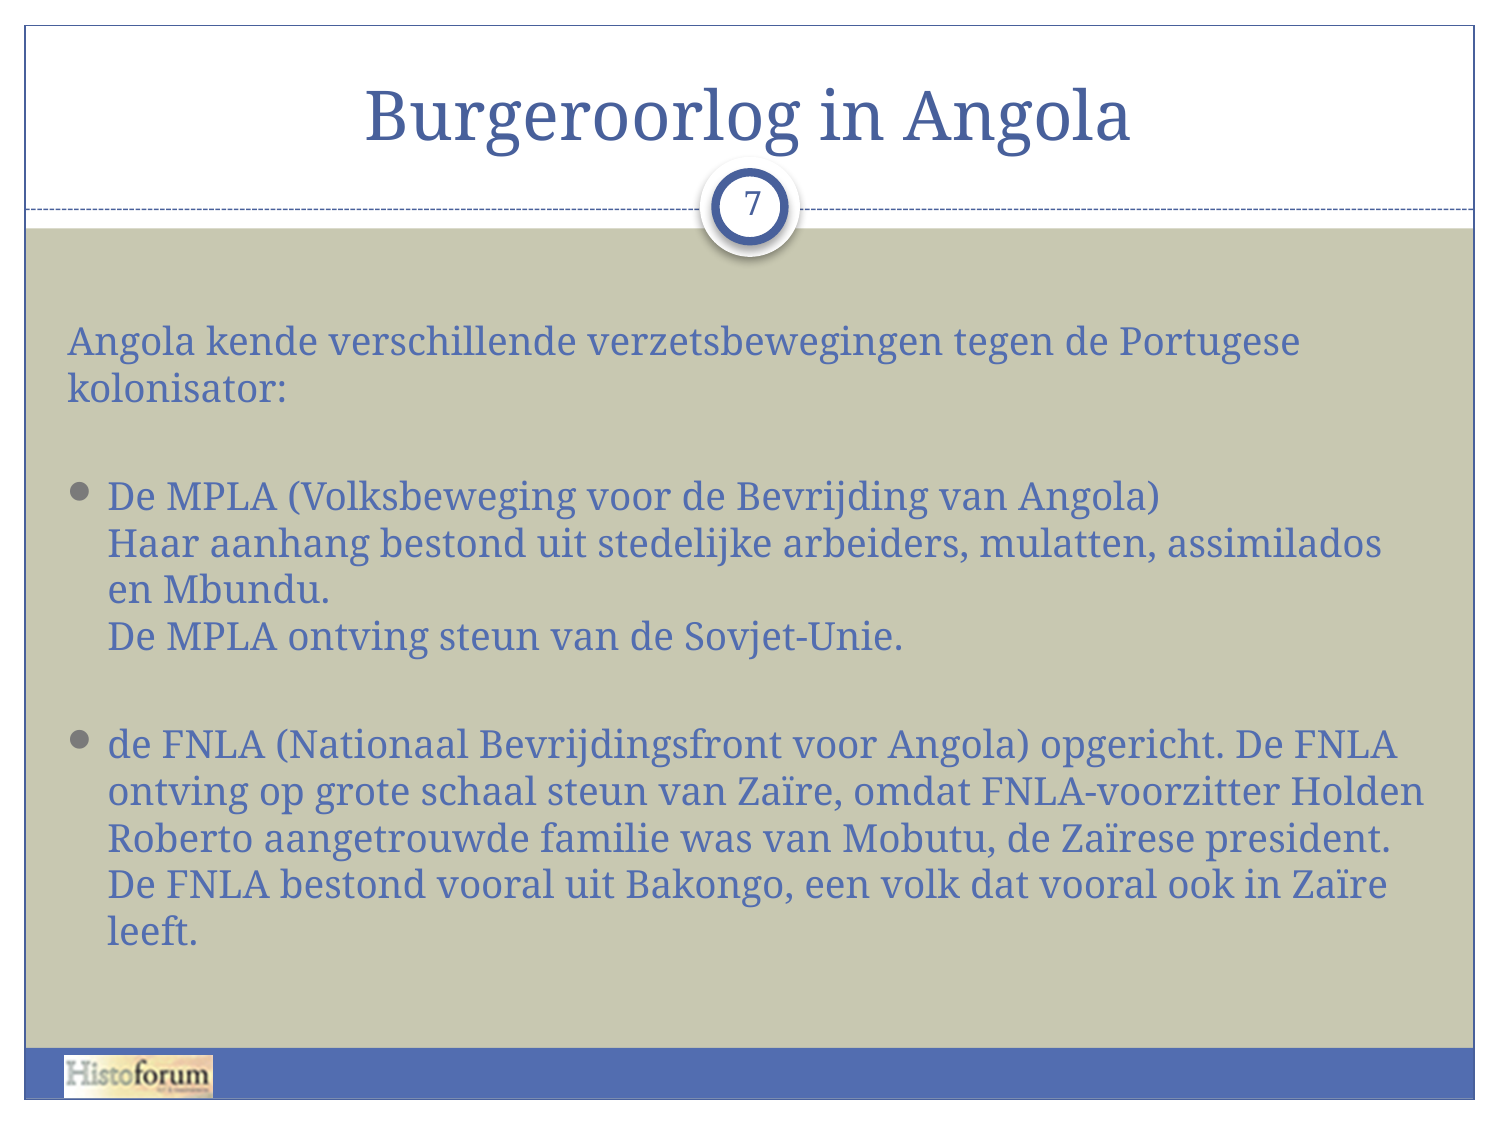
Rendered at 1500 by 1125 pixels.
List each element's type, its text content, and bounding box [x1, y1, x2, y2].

picture [64, 1055, 214, 1098]
title Burgeroorlog in Angola [49, 37, 1450, 162]
slide_number 7 [715, 168, 791, 241]
list Angola kende verschillende verzetsbewegingen tegen de Portugese kolonisator: De MPLA (Volksbeweging voor de Bevrijding van Angola) Haar aanhang bestond uit stedelijke arbeiders, mulatten, assimilados en Mbundu. De MPLA ontving steun van de Sovjet-Unie. de FNLA (Nationaal Bevrijdingsfront voor Angola) opgericht. De FNLA ontving op grote schaal steun van Zaïre, omdat FNLA-voorzitter Holden Roberto aangetrouwde familie was van Mobutu, de Zaïrese president. De FNLA bestond vooral uit Bakongo, een volk dat vooral ook in Zaïre leeft. [52, 255, 1448, 1006]
